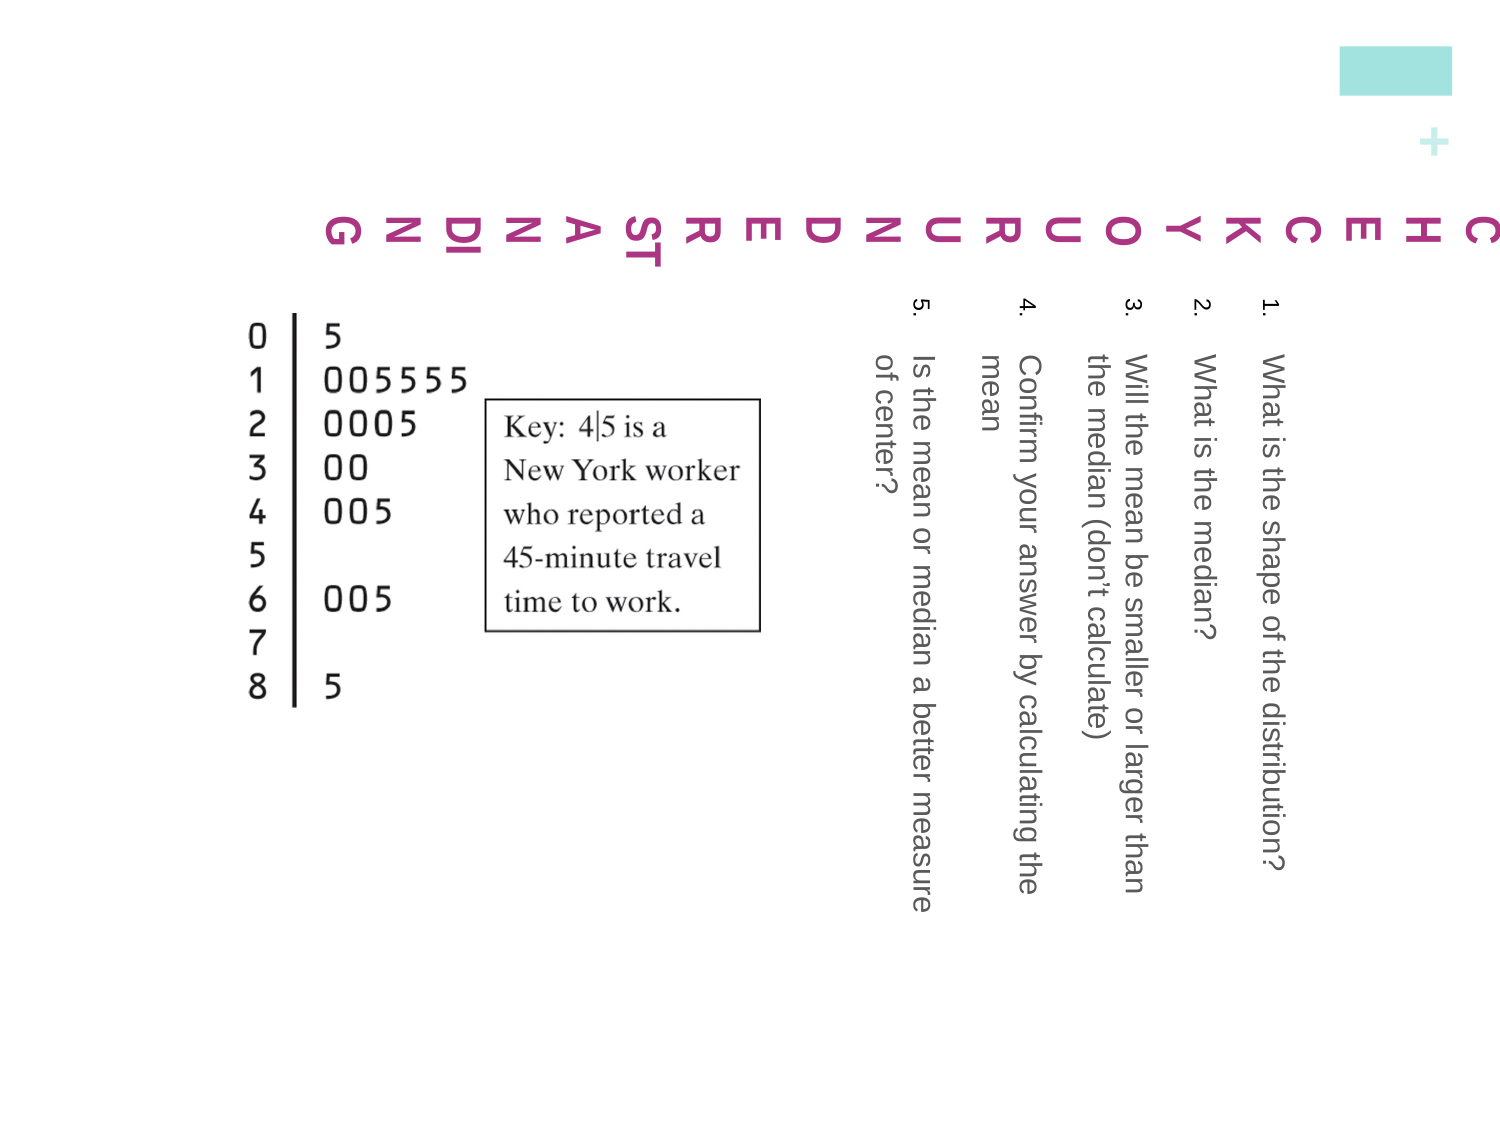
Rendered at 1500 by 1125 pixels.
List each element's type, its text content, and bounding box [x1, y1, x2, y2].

list What is the shape of the distribution? What is the median? Will the mean be smaller or larger than the median (don’t calculate) Confirm your answer by calculating the mean Is the mean or median a better measure of center? [793, 283, 1179, 949]
picture [248, 313, 762, 708]
title CHECK YOUR UNDERSTANDING [248, 200, 1179, 284]
